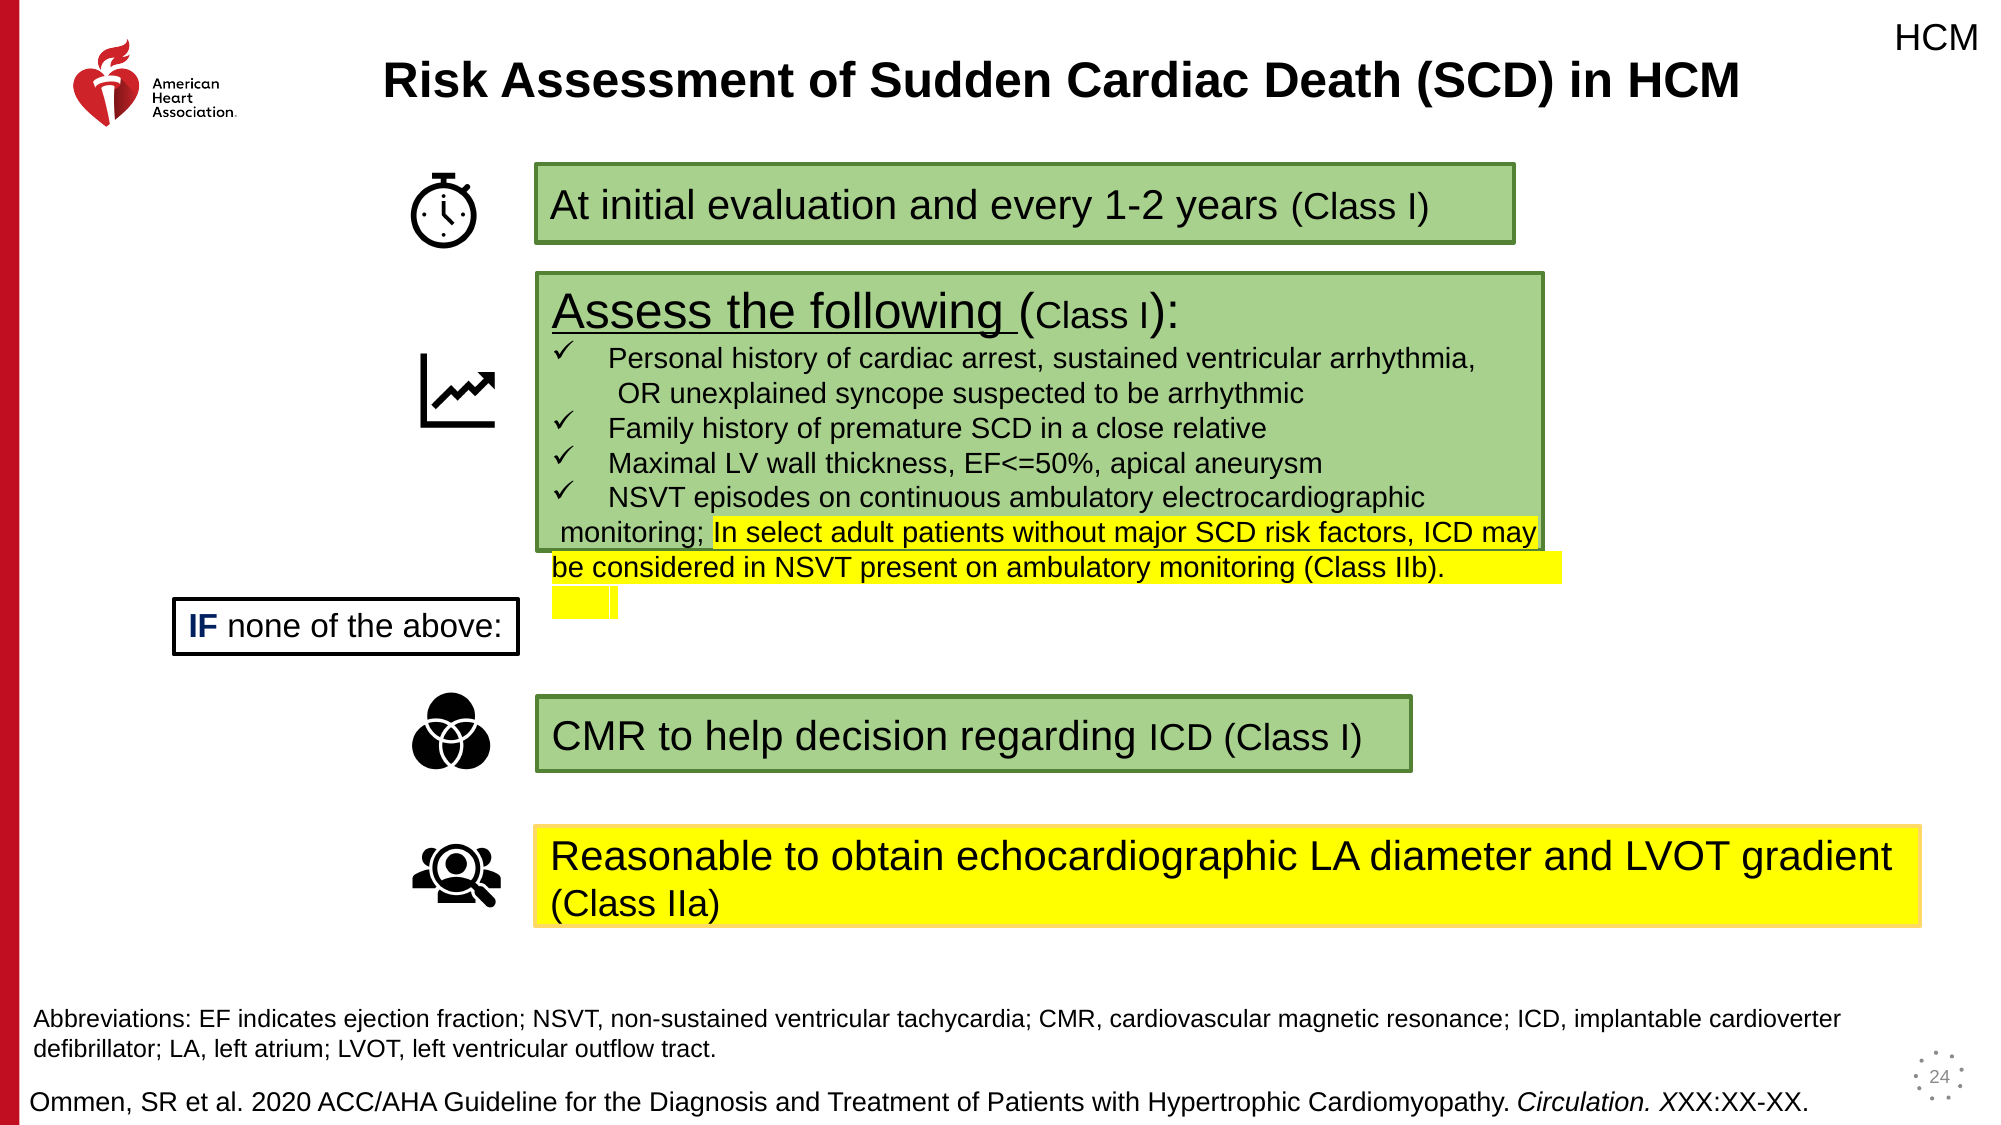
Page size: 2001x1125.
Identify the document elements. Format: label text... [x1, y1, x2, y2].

text_box Assess the following (Class I): Personal history of cardiac arrest, sustained ventricular arrhythmia, OR unexplained syncope suspected to be arrhythmic Family history of premature SCD in a close relative Maximal LV wall thickness, EF<=50%, apical aneurysm NSVT episodes on continuous ambulatory electrocardiographic monitoring; In select adult patients without major SCD risk factors, ICD may be considered in NSVT present on ambulatory monitoring (Class IIb). [536, 271, 1578, 626]
text_box Reasonable to obtain echocardiographic LA diameter and LVOT gradient (Class IIa) [533, 824, 1922, 928]
picture [397, 164, 491, 258]
text_box At initial evaluation and every 1-2 years (Class I) [535, 170, 1510, 236]
text_box Abbreviations: EF indicates ejection fraction; NSVT, non-sustained ventricular tachycardia; CMR, cardiovascular magnetic resonance; ICD, implantable cardioverter defibrillator; LA, left atrium; LVOT, left ventricular outflow tract. [18, 994, 1973, 1070]
title Risk Assessment of Sudden Cardiac Death (SCD) in HCM [367, 39, 1766, 243]
picture [395, 675, 507, 787]
picture [405, 338, 510, 443]
picture [406, 825, 507, 927]
slide_number 24 [1906, 1046, 1974, 1106]
text_box [172, 652, 520, 656]
text_box IF none of the above: [71, 596, 621, 652]
picture [73, 38, 237, 127]
text_box CMR to help decision regarding ICD (Class I) [535, 694, 1413, 773]
